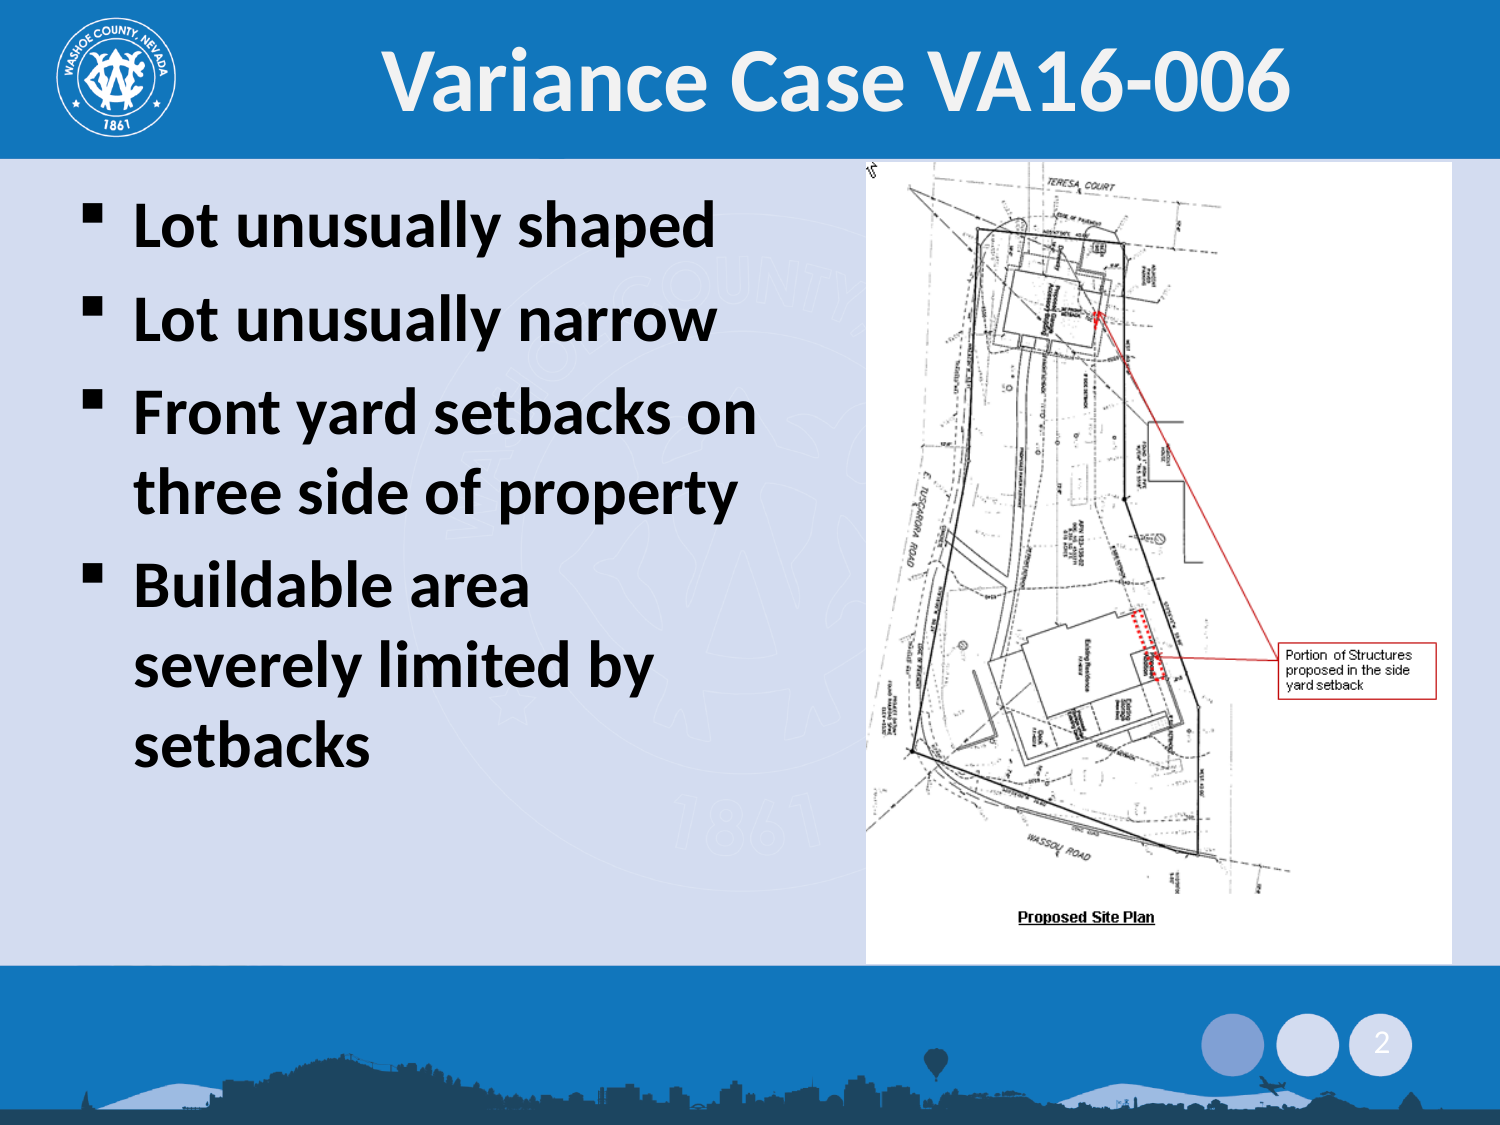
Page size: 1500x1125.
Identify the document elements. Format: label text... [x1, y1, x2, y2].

title Variance Case VA16-006 [200, 12, 1475, 143]
list Lot unusually shaped Lot unusually narrow Front yard setbacks on three side of property Buildable area severely limited by setbacks [62, 173, 788, 950]
picture [0, 0, 1500, 1125]
